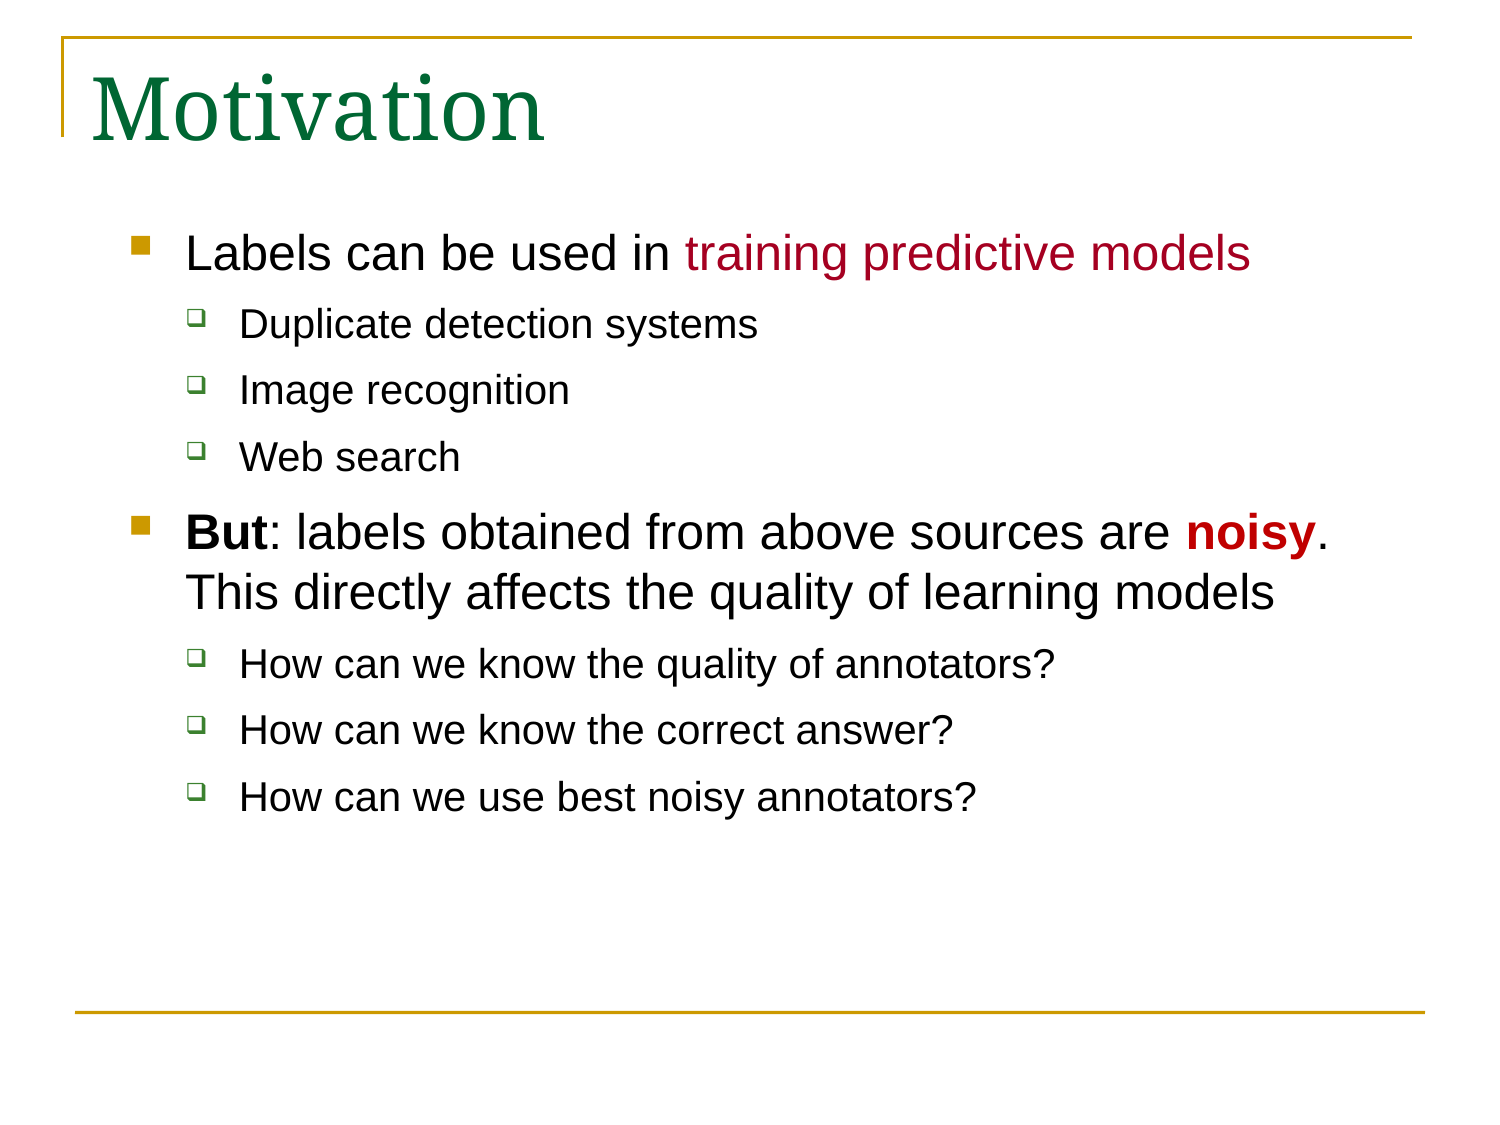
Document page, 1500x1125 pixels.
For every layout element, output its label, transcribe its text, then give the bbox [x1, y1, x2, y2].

title Motivation [74, 45, 1426, 233]
list Labels can be used in training predictive models Duplicate detection systems Image recognition Web search But: labels obtained from above sources are noisy. This directly affects the quality of learning models How can we know the quality of annotators? How can we know the correct answer? How can we use best noisy annotators? [113, 212, 1413, 922]
